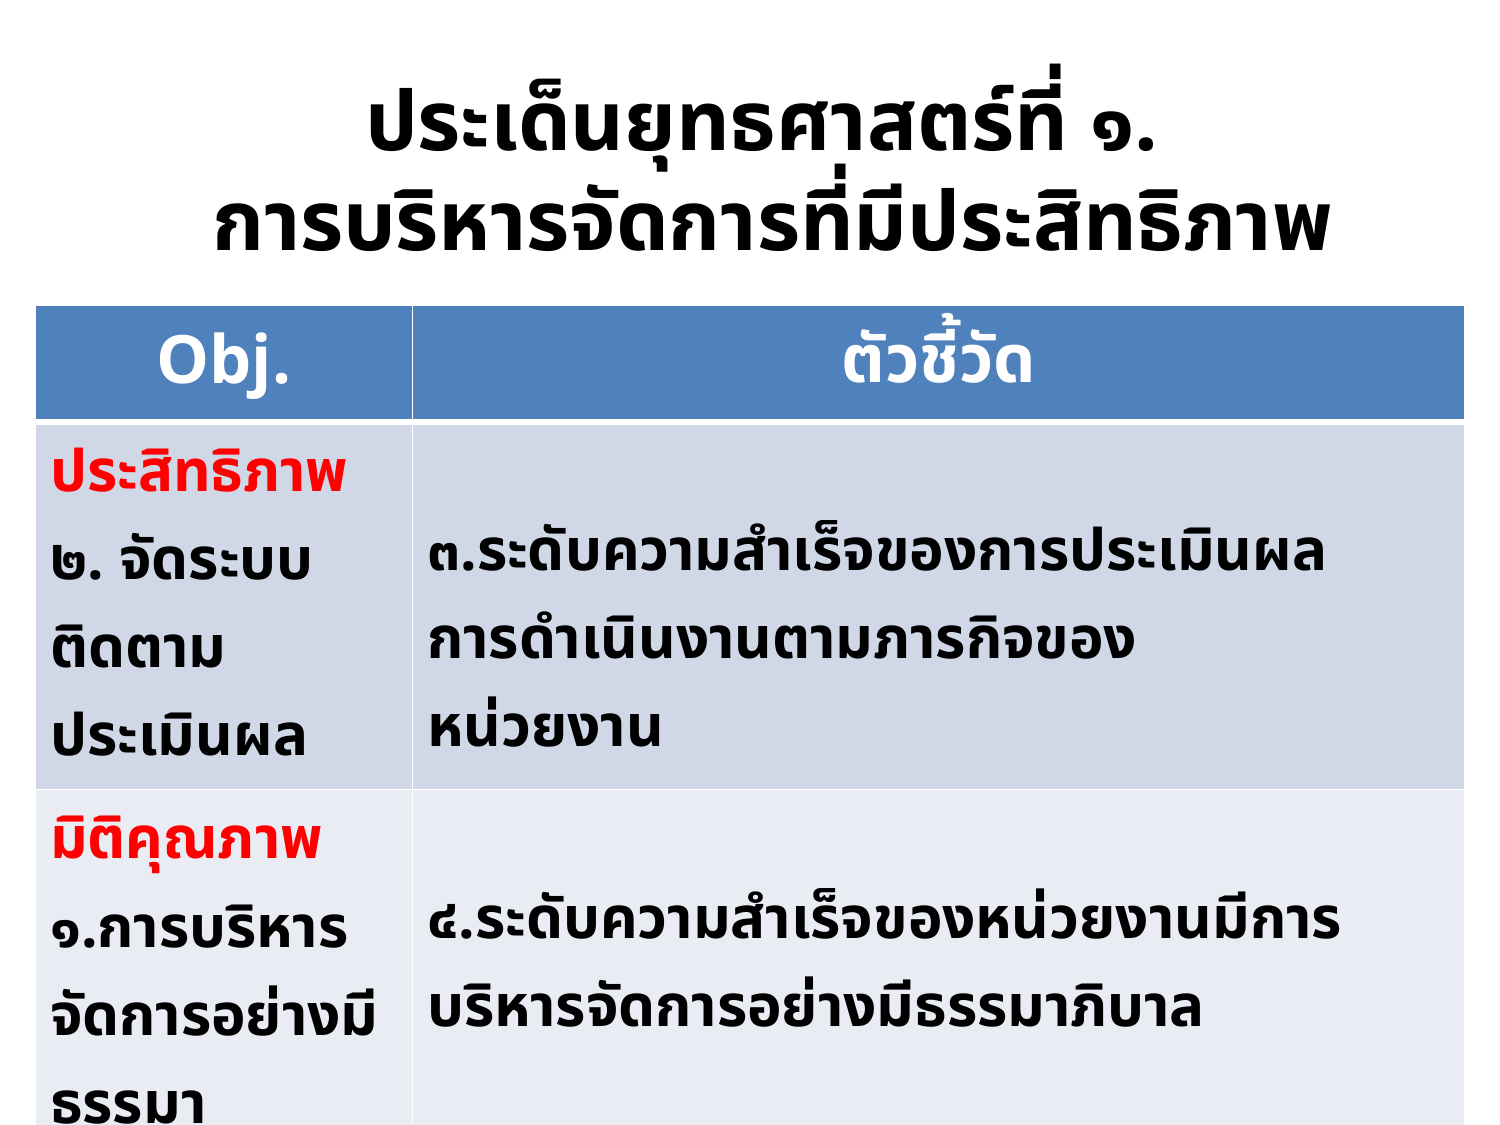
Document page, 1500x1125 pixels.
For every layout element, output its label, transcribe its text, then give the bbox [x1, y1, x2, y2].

table_cell ประสิทธิภาพ ๒. จัดระบบติดตามประเมินผล [36, 425, 412, 789]
title ประเด็นยุทธศาสตร์ที่ ๑. การบริหารจัดการที่มีประสิทธิภาพ [70, 46, 1454, 289]
table_cell มิติคุณภาพ ๑.การบริหารจัดการอย่างมีธรรมา ภิบาล [36, 790, 412, 1125]
table_header Obj. [36, 306, 412, 419]
table_cell ๓.ระดับความสำเร็จของการประเมินผล การดำเนินงานตามภารกิจของ หน่วยงาน [413, 425, 1464, 789]
table_header ตัวชี้วัด [413, 306, 1464, 419]
table_cell ๔.ระดับความสำเร็จของหน่วยงานมีการบริหารจัดการอย่างมีธรรมาภิบาล [413, 790, 1464, 1125]
